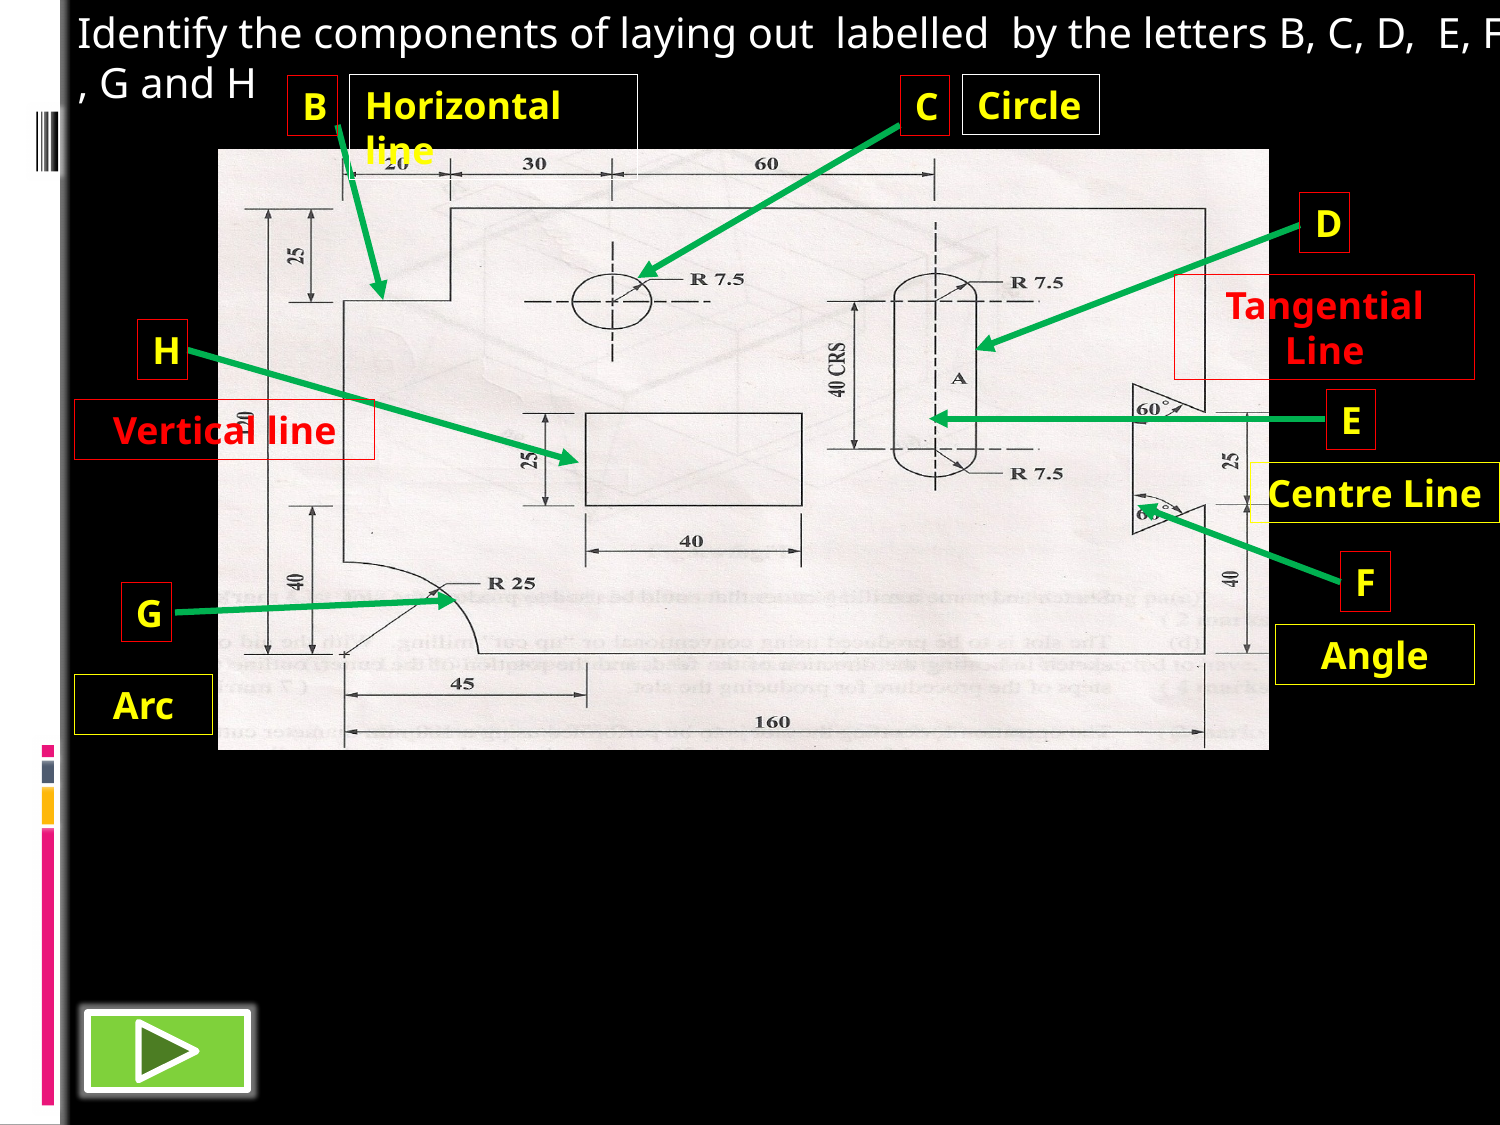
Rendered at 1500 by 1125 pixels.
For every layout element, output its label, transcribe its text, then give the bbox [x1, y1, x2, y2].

picture [218, 149, 1270, 751]
text_box G [121, 582, 172, 642]
text_box Centre Line [1279, 462, 1500, 523]
text_box Tangential Line [1279, 274, 1475, 380]
text_box B [287, 75, 338, 136]
text_box Arc [74, 674, 210, 735]
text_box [336, 124, 384, 301]
text_box D [1299, 192, 1350, 253]
text_box F [1340, 551, 1391, 612]
text_box [84, 1009, 251, 1093]
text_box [637, 124, 901, 279]
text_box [1136, 504, 1341, 583]
text_box Circle [962, 74, 1100, 135]
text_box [974, 224, 1301, 351]
text_box [1270, 274, 1305, 380]
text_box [174, 599, 458, 613]
text_box [1270, 462, 1344, 523]
text_box H [137, 319, 188, 380]
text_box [187, 349, 580, 463]
text_box Horizontal line [349, 74, 638, 141]
text_box [900, 122, 904, 136]
text_box Angle [1279, 624, 1475, 685]
text_box C [900, 75, 950, 136]
text_box Identify the components of laying out labelled by the letters B, C, D, E, F , G and H [62, 0, 1500, 115]
text_box Vertical line [74, 399, 180, 460]
text_box E [1326, 389, 1376, 450]
